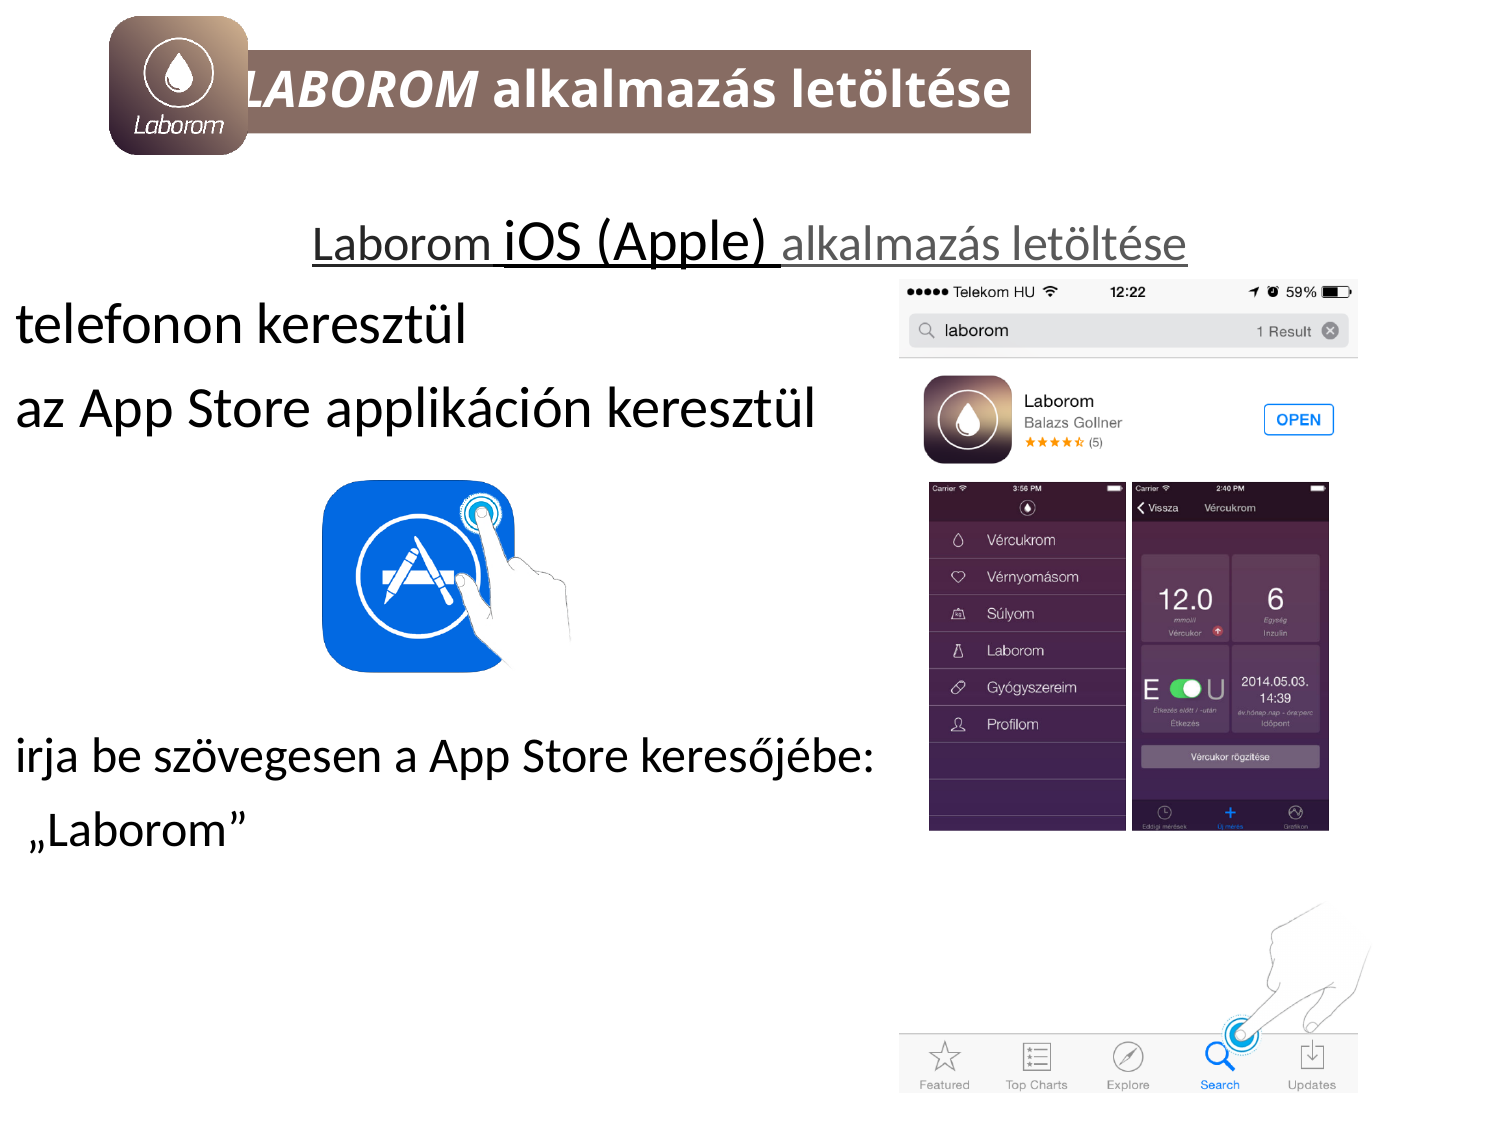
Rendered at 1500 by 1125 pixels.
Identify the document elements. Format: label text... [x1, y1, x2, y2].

list Laborom iOS (Apple) alkalmazás letöltése telefonon keresztül az App Store applikáción keresztül irja be szövegesen a App Store keresőjébe: „Laborom” [0, 202, 1500, 1046]
picture [109, 16, 248, 155]
title LABOROM alkalmazás letöltése [248, 50, 1031, 134]
picture [308, 435, 592, 686]
picture [899, 279, 1423, 1122]
